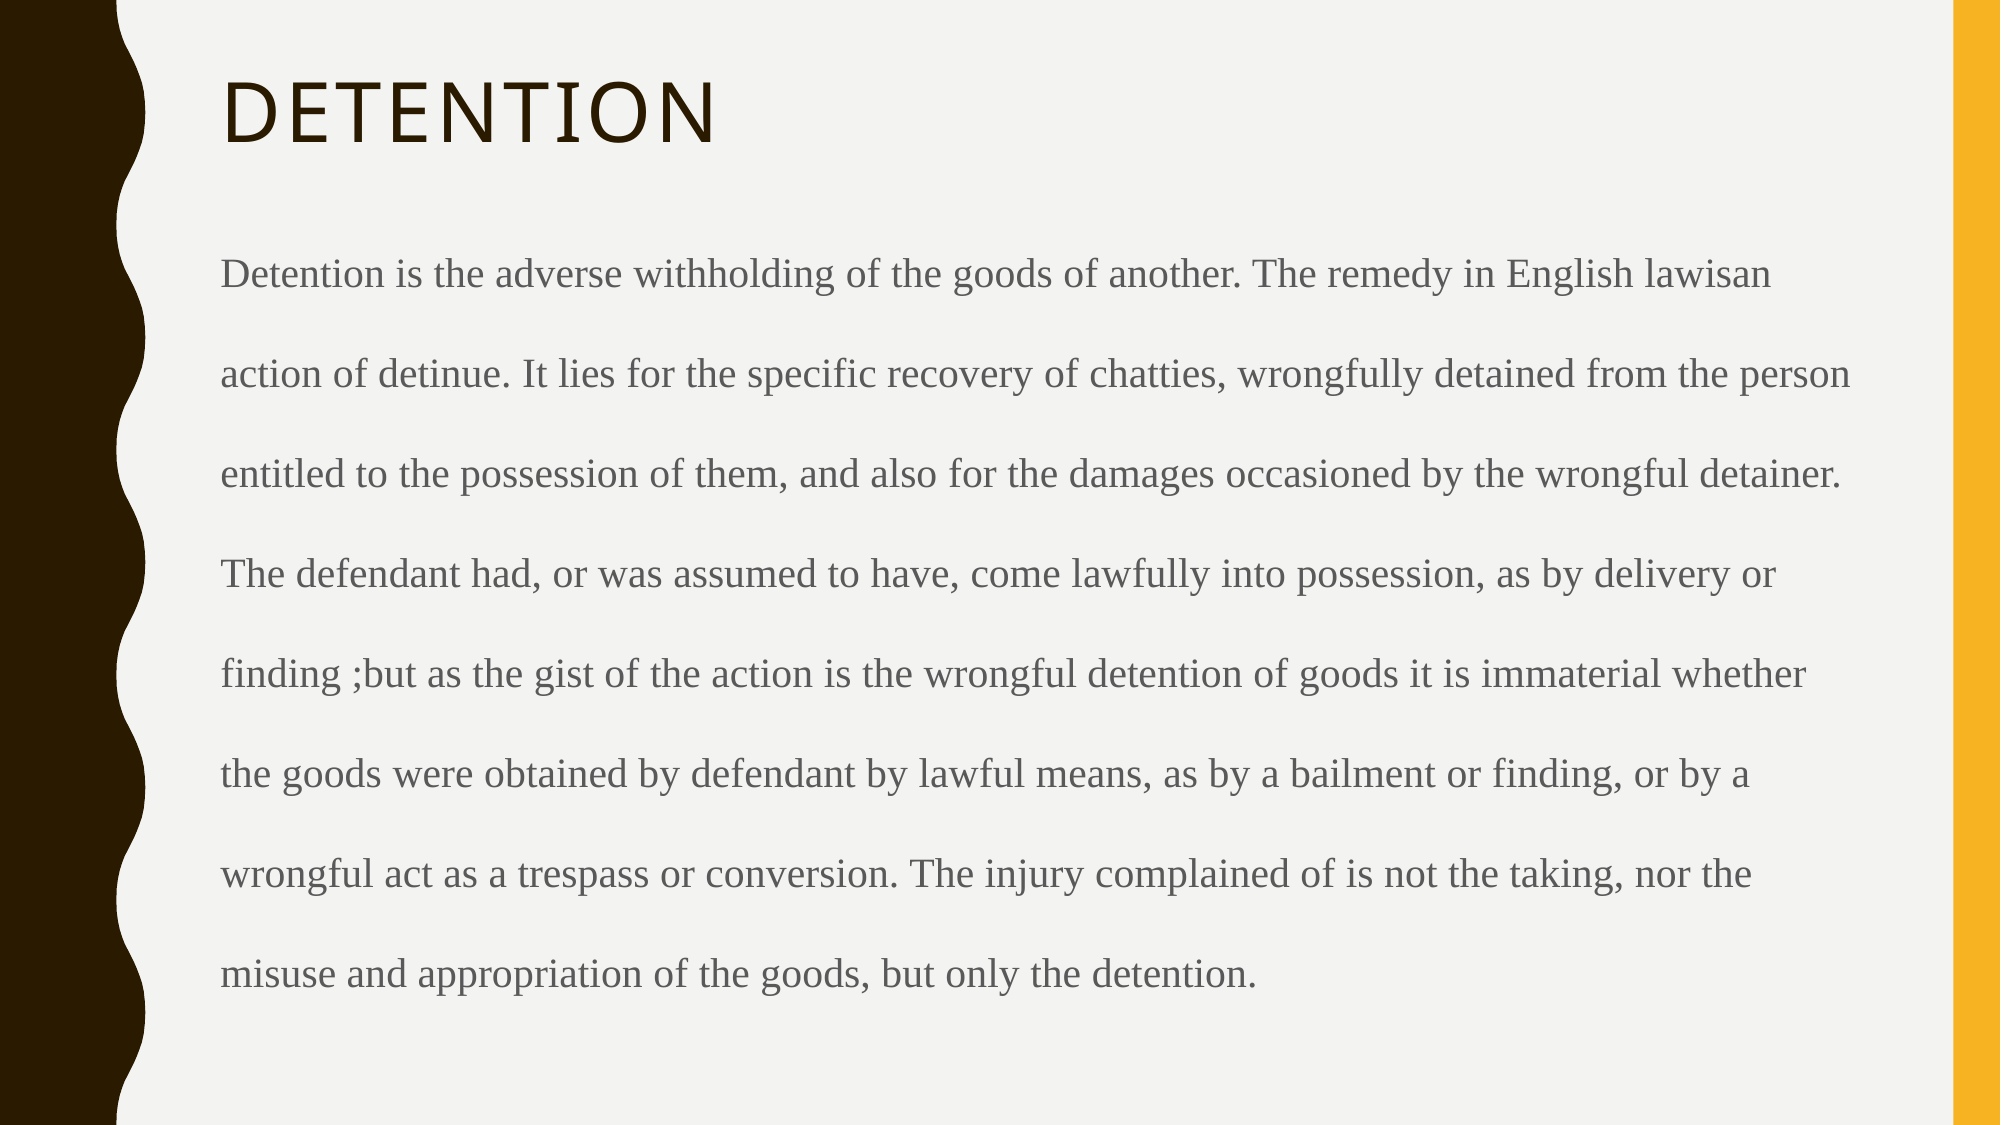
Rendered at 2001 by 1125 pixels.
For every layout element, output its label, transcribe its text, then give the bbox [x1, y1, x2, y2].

list Detention is the adverse withholding of the goods of another. The remedy in English lawisan action of detinue. It lies for the specific recovery of chatties, wrongfully detained from the person entitled to the possession of them, and also for the damages occasioned by the wrongful detainer. The defendant had, or was assumed to have, come lawfully into possession, as by delivery or finding ;but as the gist of the action is the wrongful detention of goods it is immaterial whether the goods were obtained by defendant by lawful means, as by a bailment or finding, or by a wrongful act as a trespass or conversion. The injury complained of is not the taking, nor the misuse and appropriation of the goods, but only the detention. [205, 187, 1875, 1050]
title Detention [205, 62, 906, 187]
